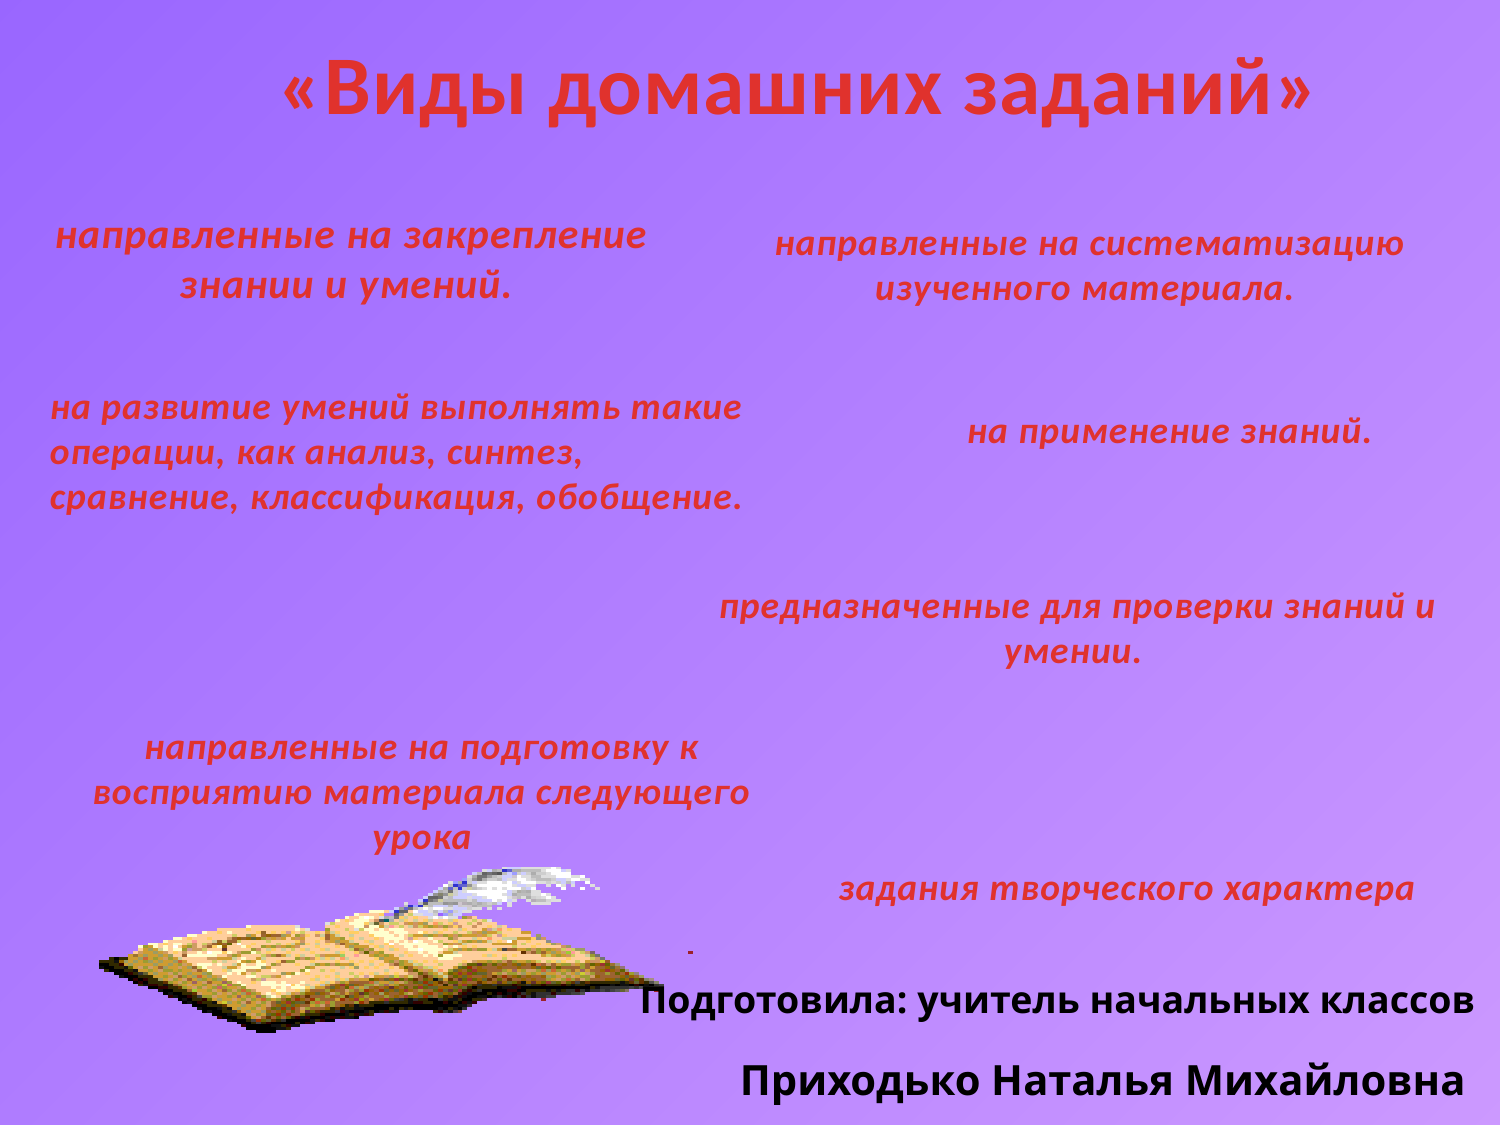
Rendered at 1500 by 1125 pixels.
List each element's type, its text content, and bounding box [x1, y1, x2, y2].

text_box на развитие умений выполнять такие операции, как анализ, синтез, сравнение, классификация, обобщение. [35, 374, 786, 525]
text_box на применение знаний. [952, 398, 1398, 459]
text_box задания творческого характера [823, 855, 1431, 916]
text_box Подготовила: учитель начальных классов Приходько Наталья Михайловна [0, 968, 1500, 1125]
text_box направленные на закрепление знании и умений. [0, 199, 727, 314]
text_box предназначенные для проверки знаний и умении. [703, 574, 1453, 679]
picture [70, 866, 798, 1101]
text_box «Виды домашних заданий» [263, 23, 1336, 139]
text_box направленные на систематизацию изученного материала. [714, 210, 1465, 316]
text_box направленные на подготовку к восприятию ма­териала следующего урока [46, 714, 797, 865]
